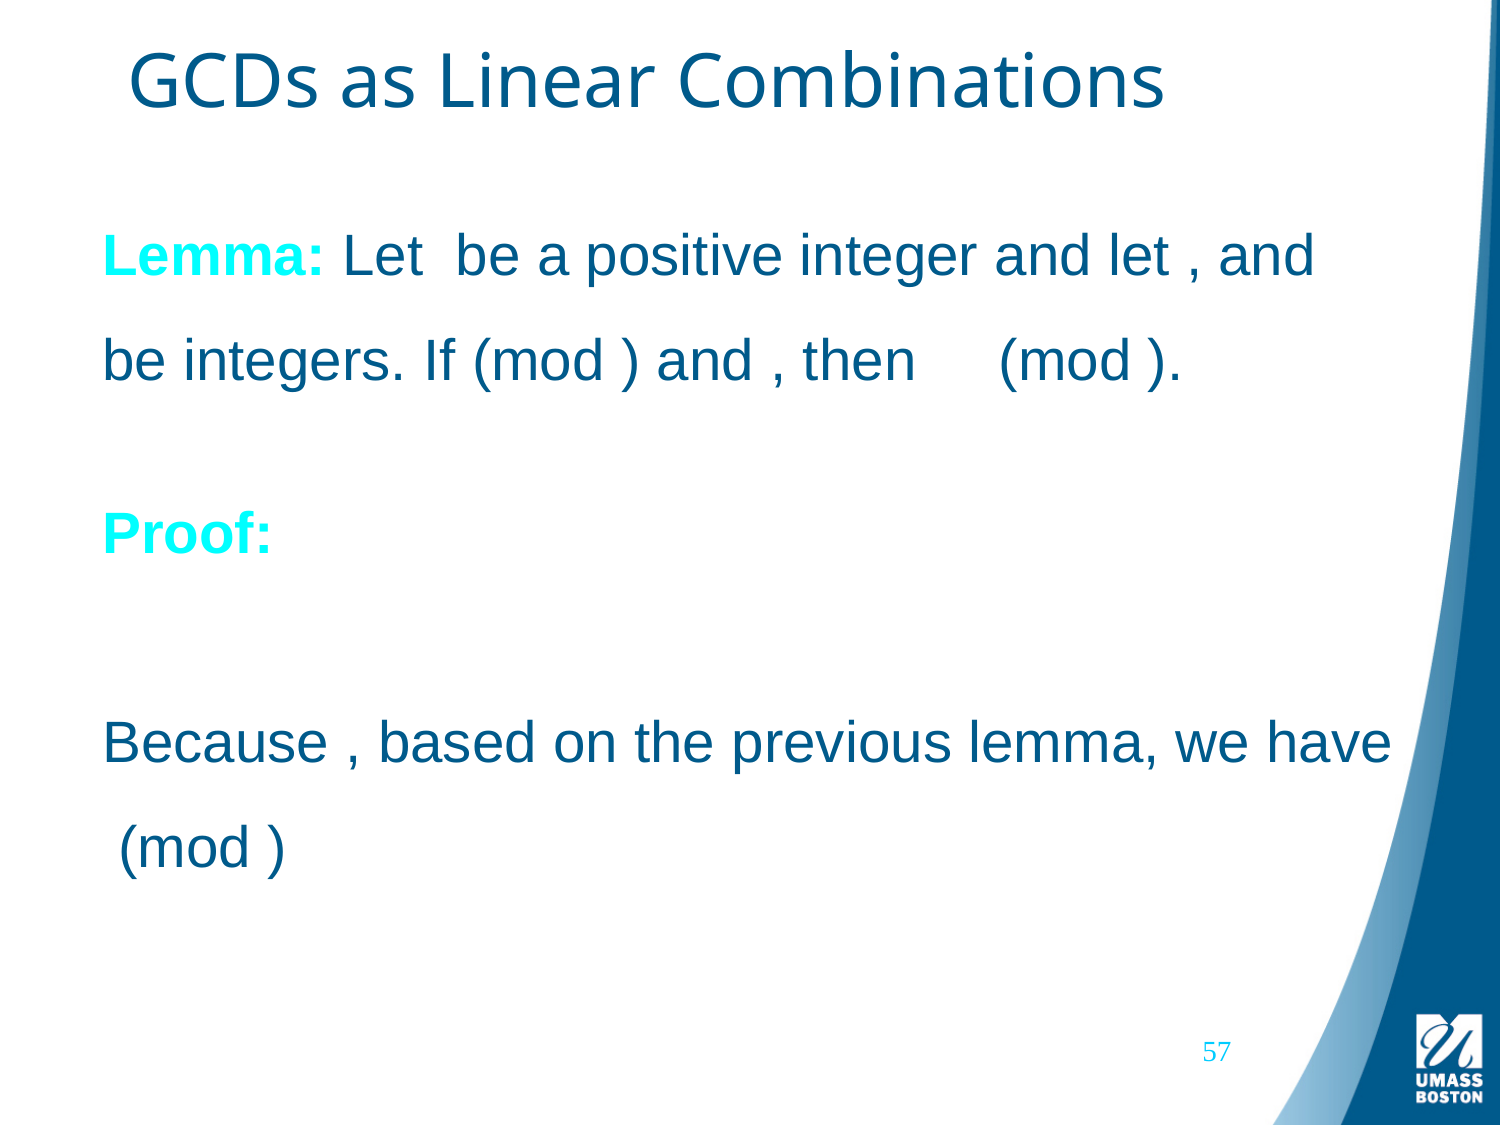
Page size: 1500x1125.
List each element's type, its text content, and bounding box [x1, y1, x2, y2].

picture [1452, 1100, 1461, 1107]
picture [1461, 1100, 1476, 1105]
picture [0, 0, 1500, 1125]
title GCDs as Linear Combinations [112, 24, 1388, 150]
slide_number 57 [1187, 1025, 1500, 1100]
picture [1439, 1100, 1448, 1105]
